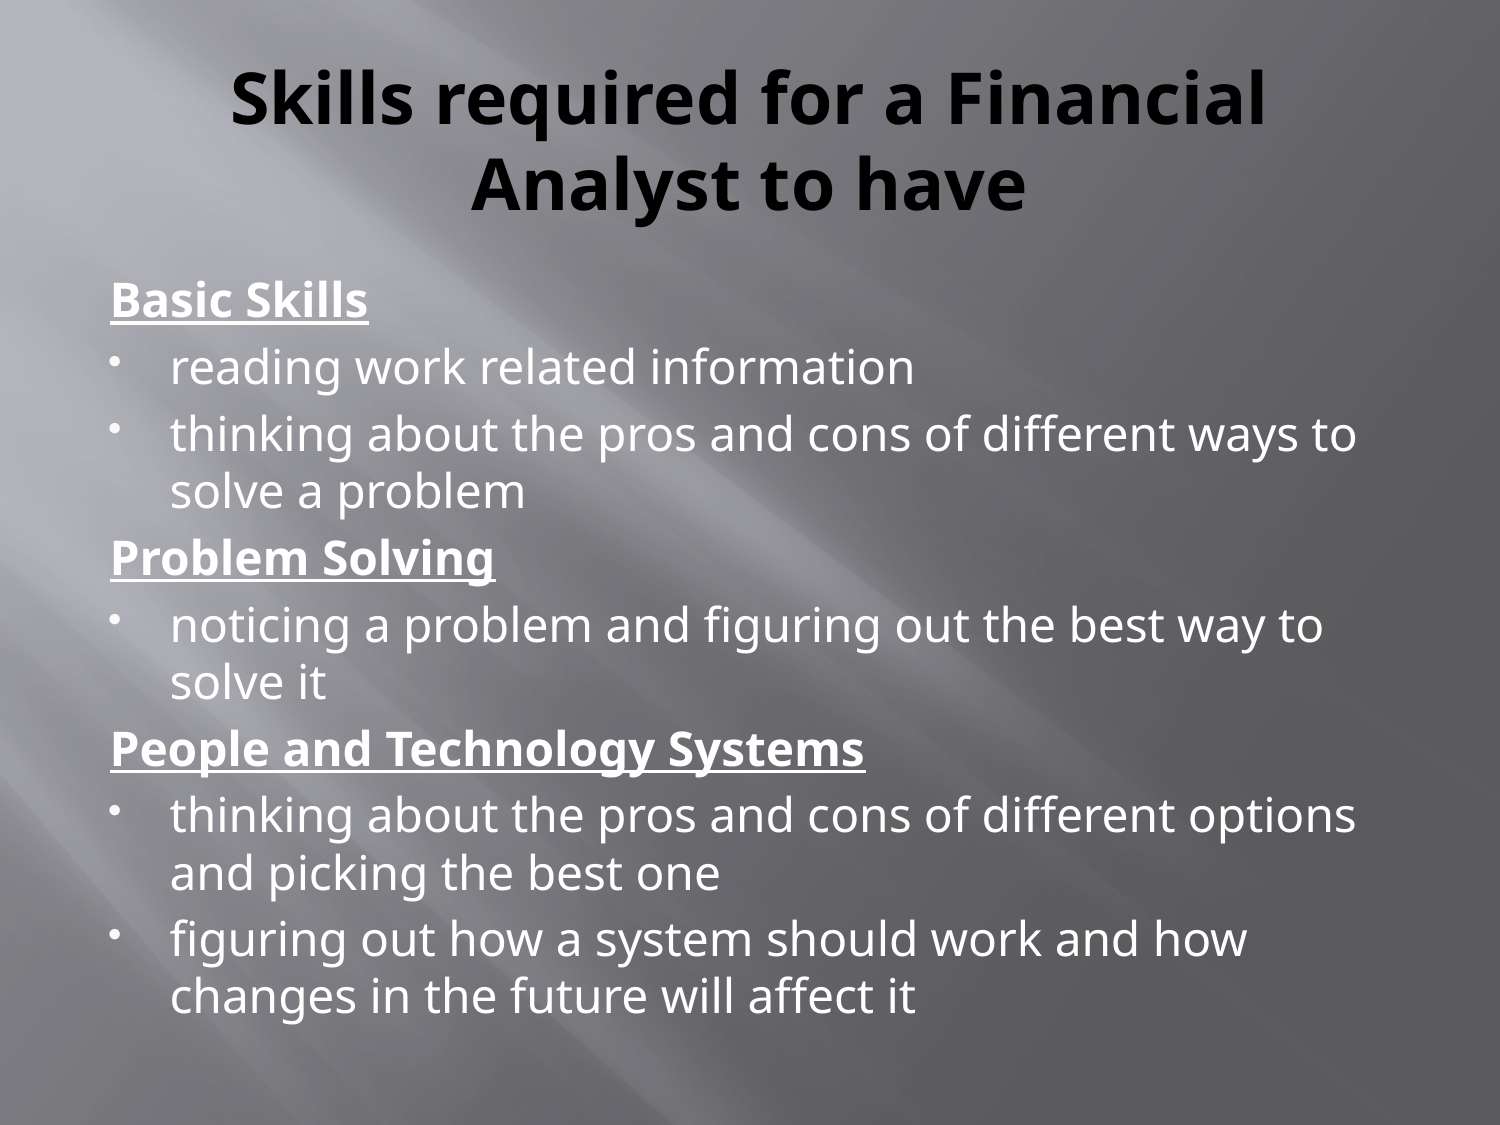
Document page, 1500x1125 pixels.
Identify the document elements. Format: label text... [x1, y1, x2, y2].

list Basic Skills reading work related information thinking about the pros and cons of different ways to solve a problem Problem Solving noticing a problem and figuring out the best way to solve it People and Technology Systems thinking about the pros and cons of different options and picking the best one figuring out how a system should work and how changes in the future will affect it [75, 262, 1425, 1035]
title Skills required for a Financial Analyst to have [75, 45, 1425, 233]
